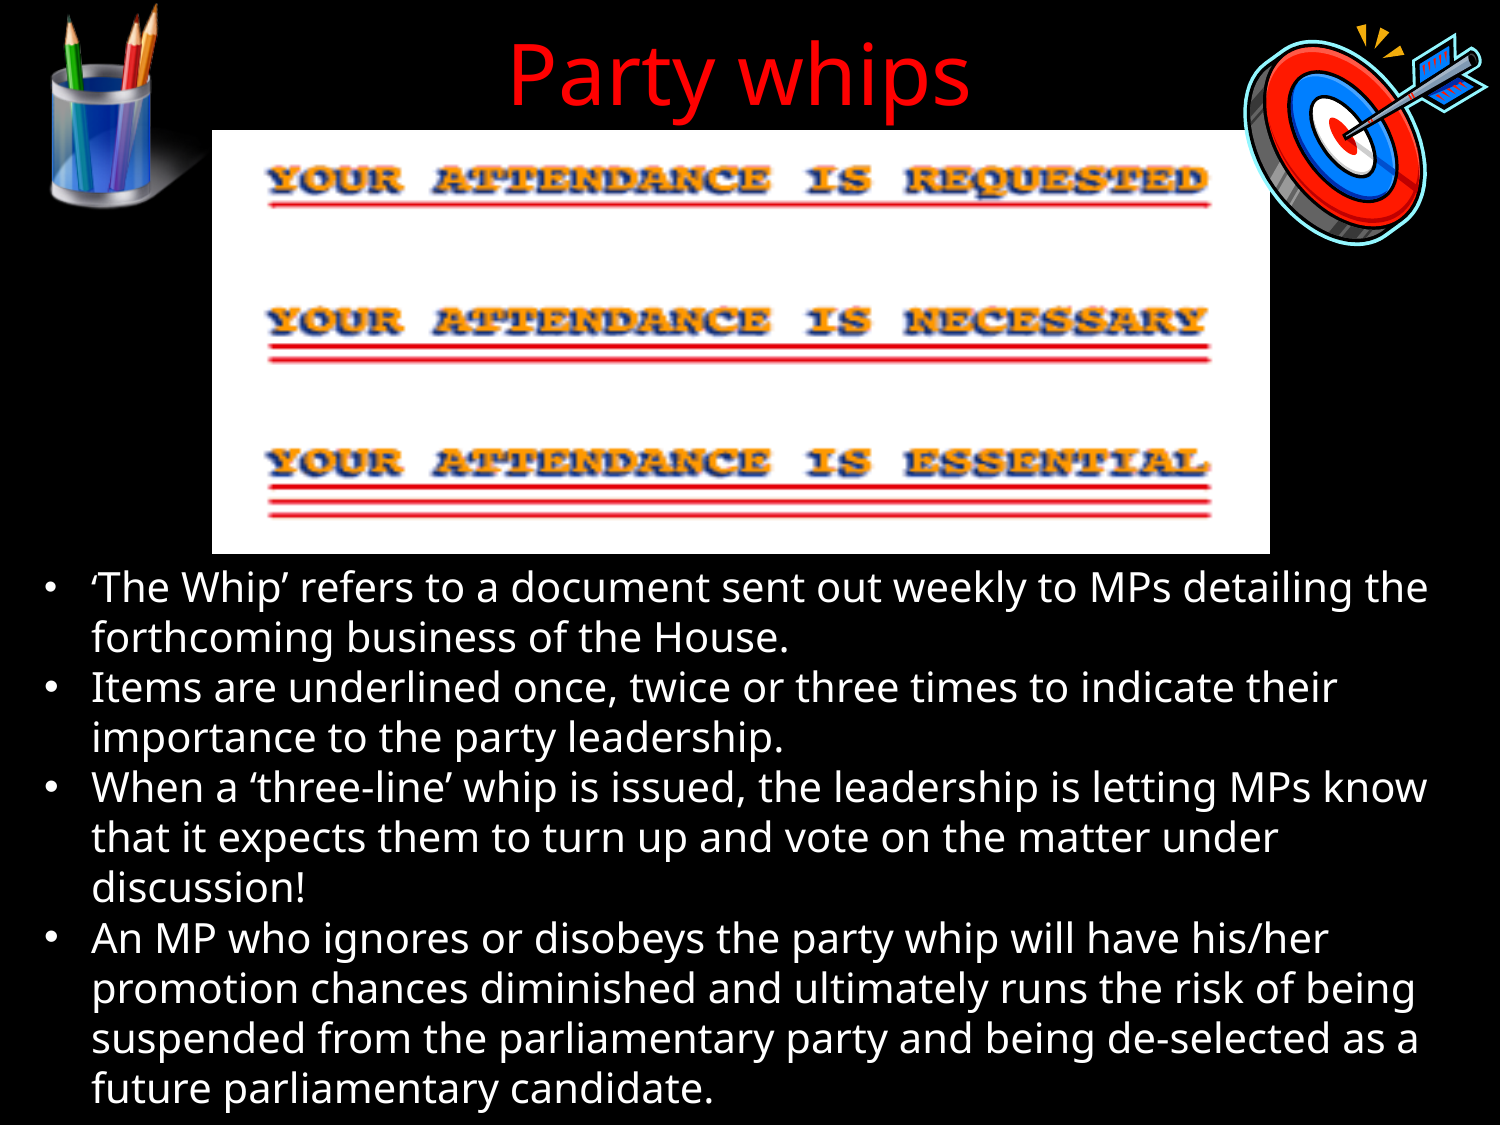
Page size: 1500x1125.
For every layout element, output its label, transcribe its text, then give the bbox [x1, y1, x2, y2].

picture [0, 0, 213, 213]
text_box ‘The Whip’ refers to a document sent out weekly to MPs detailing the forthcoming business of the House. Items are underlined once, twice or three times to indicate their importance to the party leadership. When a ‘three-line’ whip is issued, the leadership is letting MPs know that it expects them to turn up and vote on the matter under discussion! An MP who ignores or disobeys the party whip will have his/her promotion chances diminished and ultimately runs the risk of being suspended from the parliamentary party and being de-selected as a future parliamentary candidate. [29, 553, 1459, 1119]
picture [1239, 20, 1500, 241]
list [212, 130, 1270, 555]
title Party whips [216, 12, 1415, 128]
